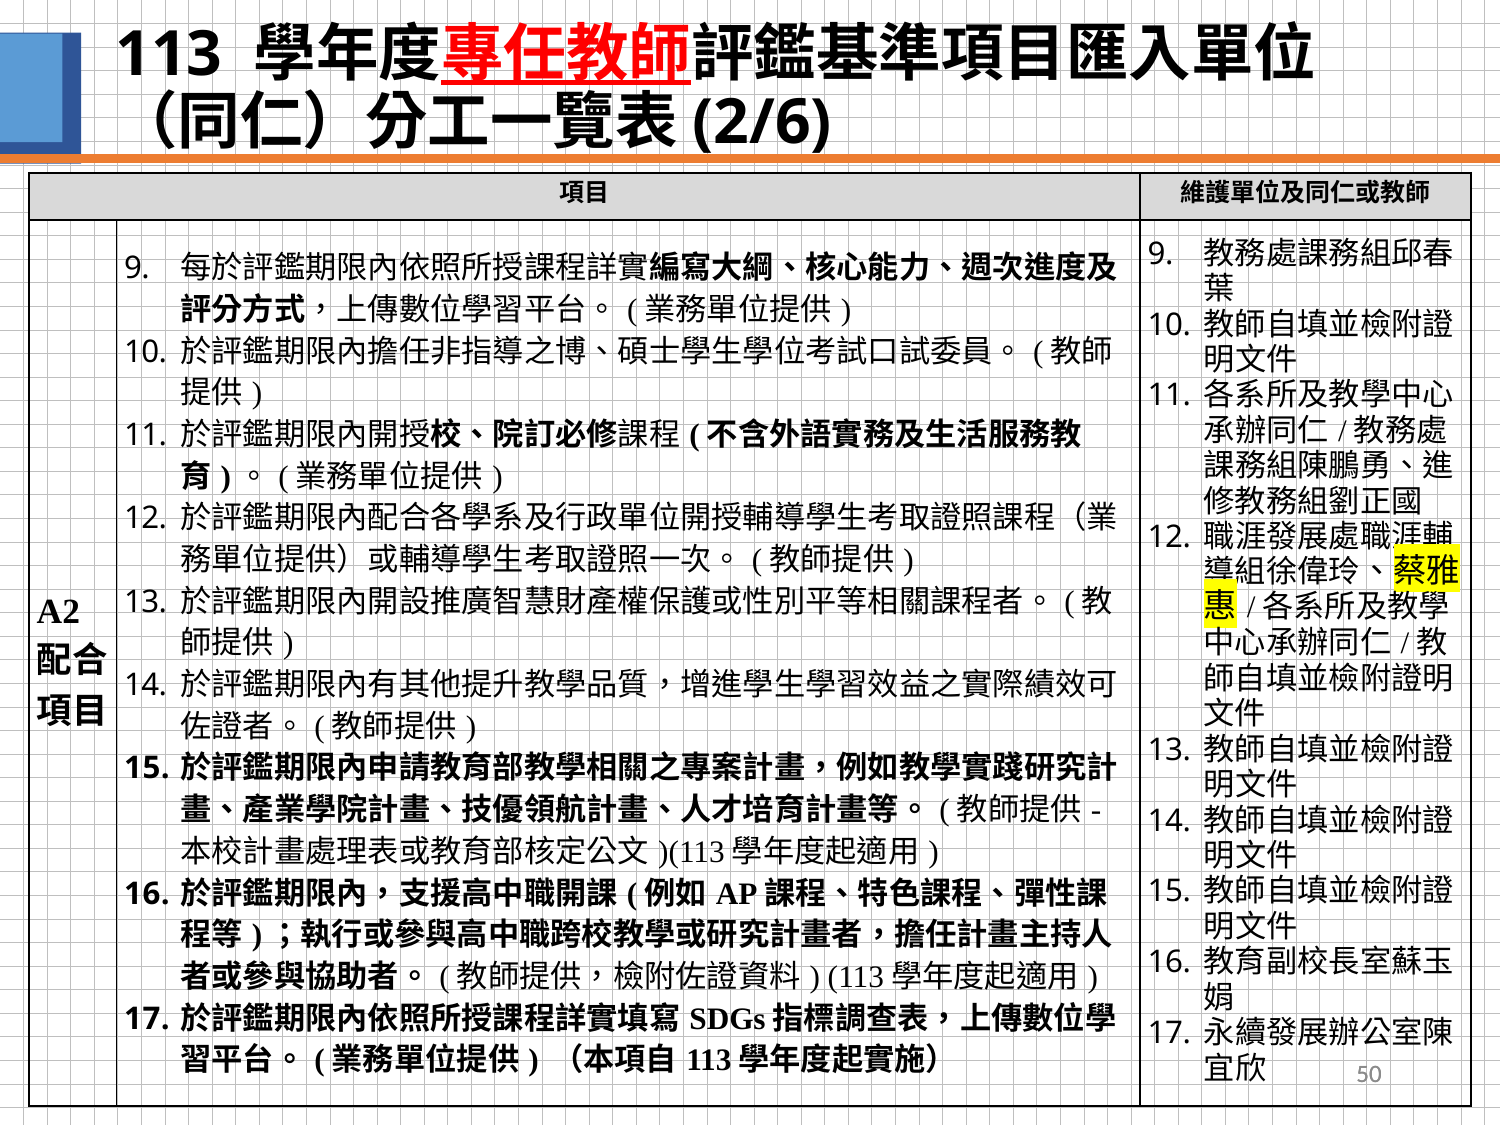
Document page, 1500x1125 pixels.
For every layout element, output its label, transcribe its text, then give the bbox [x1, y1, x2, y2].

table_cell 教務處課務組邱春葉 教師自填並檢附證明文件 各系所及教學中心承辦同仁/教務處課務組陳鵬勇、進修教務組劉正國 職涯發展處職涯輔導組徐偉玲、蔡雅惠/各系所及教學中心承辦同仁/教師自填並檢附證明文件 教師自填並檢附證明文件 教師自填並檢附證明文件 教師自填並檢附證明文件 教育副校長室蘇玉娟 永續發展辦公室陳宜欣 [1141, 221, 1470, 1105]
table_header 項目 [30, 174, 1139, 219]
table_cell 每於評鑑期限內依照所授課程詳實編寫大綱、核心能力、週次進度及評分方式，上傳數位學習平台。(業務單位提供) 於評鑑期限內擔任非指導之博、碩士學生學位考試口試委員。(教師提供) 於評鑑期限內開授校、院訂必修課程(不含外語實務及生活服務教育)。(業務單位提供) 於評鑑期限內配合各學系及行政單位開授輔導學生考取證照課程（業務單位提供）或輔導學生考取證照一次。(教師提供) 於評鑑期限內開設推廣智慧財產權保護或性別平等相關課程者。(教師提供) 於評鑑期限內有其他提升教學品質，增進學生學習效益之實際績效可佐證者。(教師提供) 於評鑑期限內申請教育部教學相關之專案計畫，例如教學實踐研究計畫、產業學院計畫、技優領航計畫、人才培育計畫等。(教師提供-本校計畫處理表或教育部核定公文)(113學年度起適用) 於評鑑期限內，支援高中職開課(例如AP課程、特色課程、彈性課程等)；執行或參與高中職跨校教學或研究計畫者，擔任計畫主持人者或參與協助者。(教師提供，檢附佐證資料) (113學年度起適用) 於評鑑期限內依照所授課程詳實填寫SDGs指標調查表，上傳數位學習平台。(業務單位提供) （本項自113學年度起實施） [117, 221, 1139, 1105]
title 113 學年度專任教師評鑑基準項目匯入單位（同仁）分工一覽表(2/6) [100, 19, 1421, 160]
table_cell A2配合項目 [30, 221, 116, 1105]
table_header 維護單位及同仁或教師 [1141, 174, 1470, 219]
